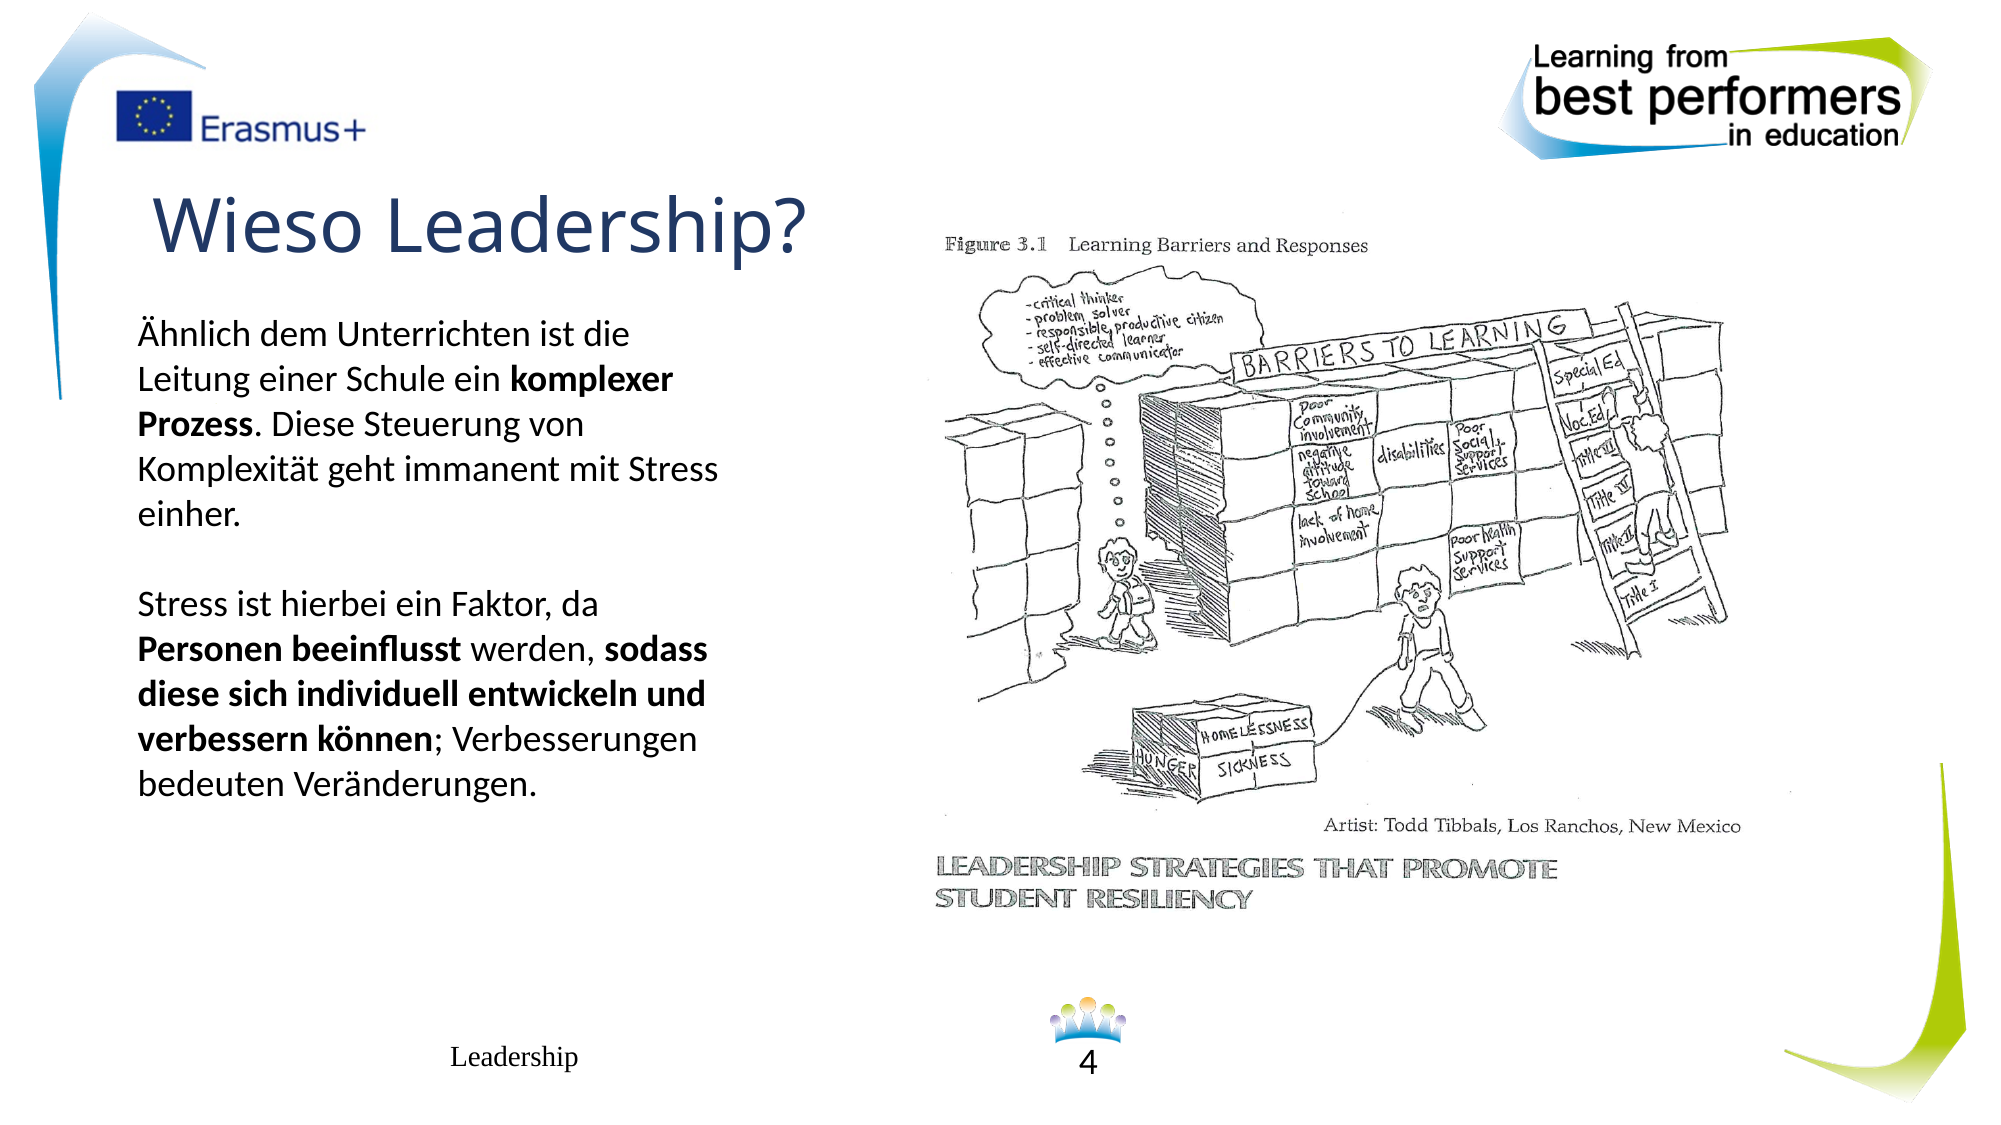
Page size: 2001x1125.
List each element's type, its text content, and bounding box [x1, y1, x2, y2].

picture [1050, 997, 1126, 1029]
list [896, 202, 1792, 909]
picture [1759, 763, 1967, 1103]
slide_number 4 [863, 1029, 1314, 1090]
text_box Ähnlich dem Unterrichten ist die Leitung einer Schule ein komplexer Prozess. Diese Steuerung von Komplexität geht immanent mit Stress einher. Stress ist hierbei ein Faktor, da Personen beeinflusst werden, sodass diese sich individuell entwickeln und verbessern können; Verbesserungen bedeuten Veränderungen. [122, 301, 737, 812]
picture [34, 12, 380, 404]
footer Leadership [176, 1029, 852, 1090]
picture [1498, 37, 1933, 160]
title Wieso Leadership? [137, 179, 1863, 325]
